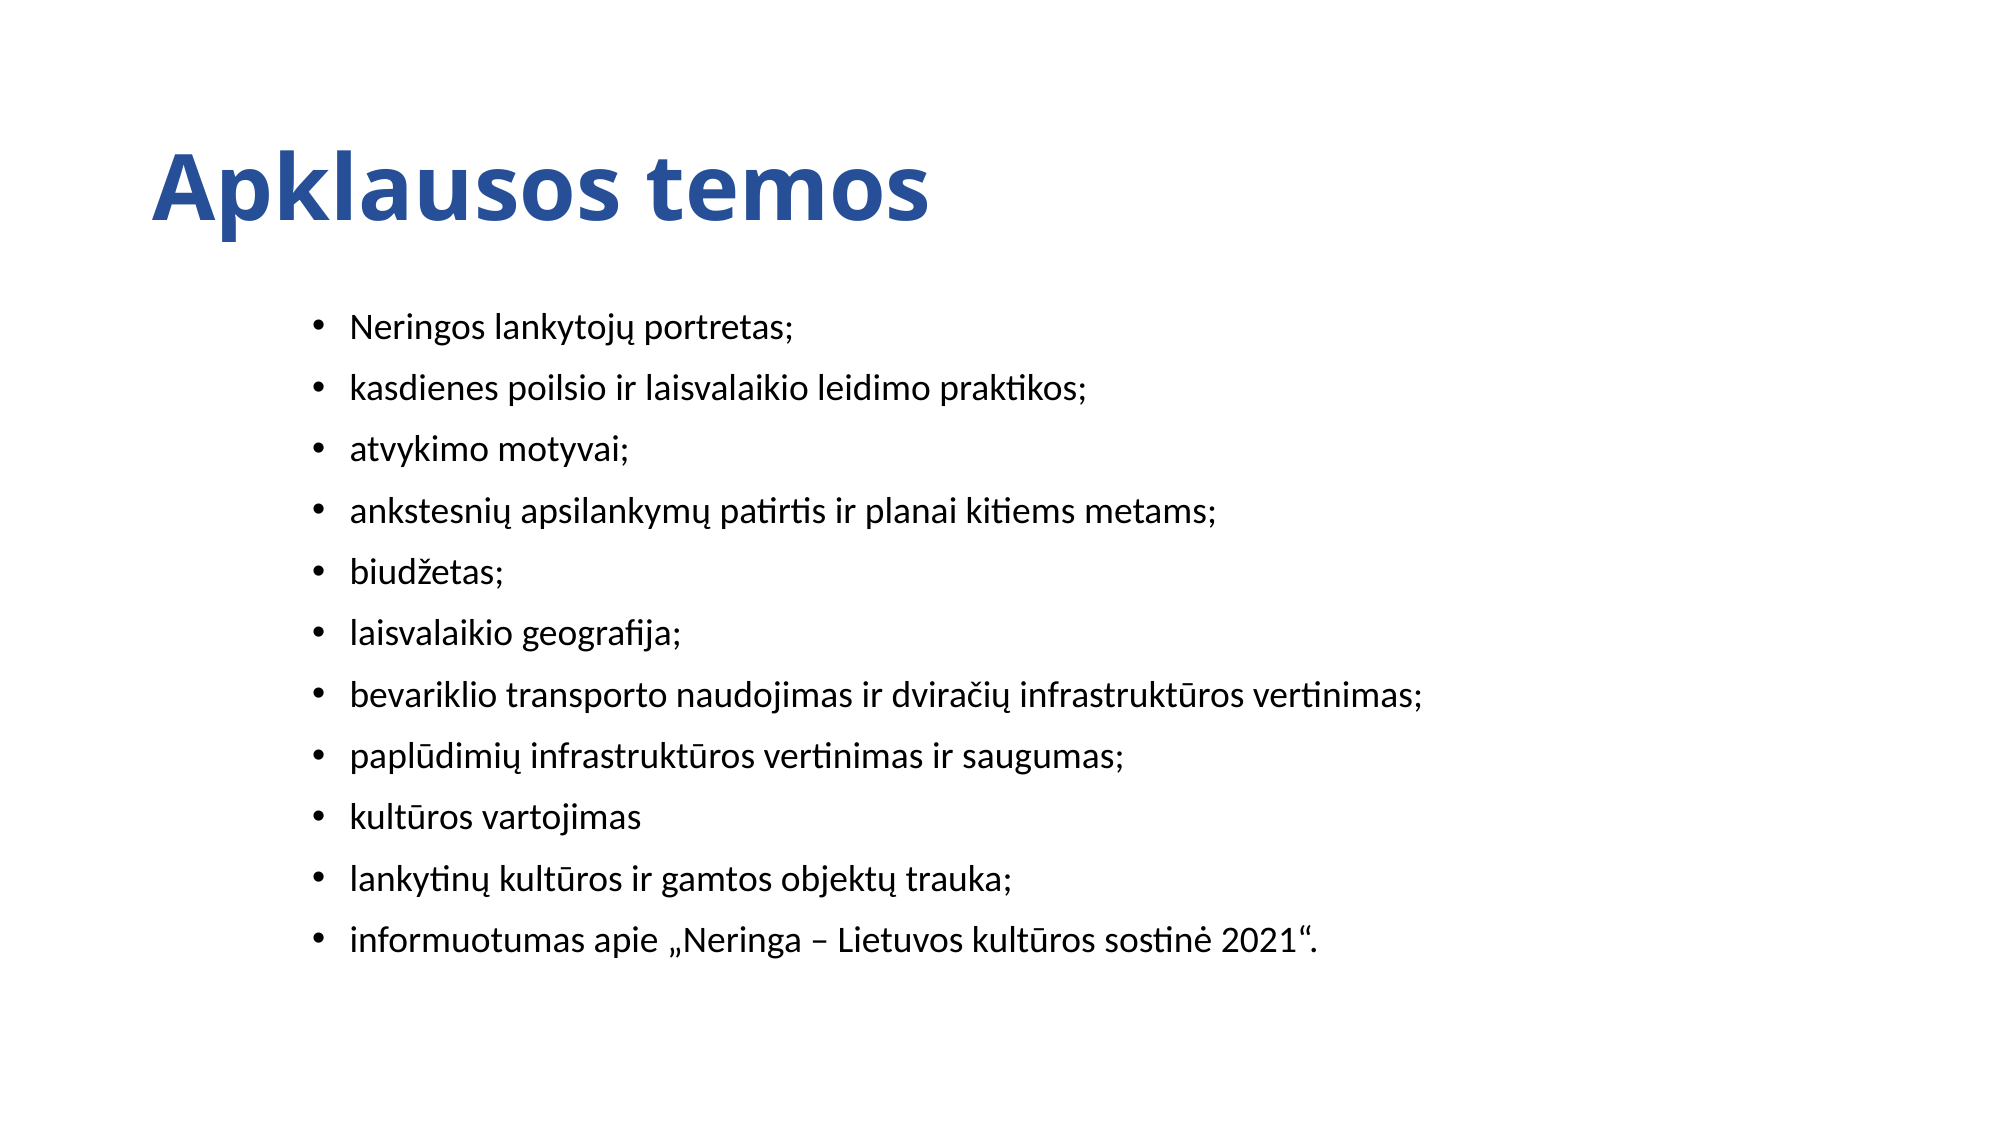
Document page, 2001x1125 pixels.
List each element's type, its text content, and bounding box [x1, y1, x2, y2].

list Neringos lankytojų portretas; kasdienes poilsio ir laisvalaikio leidimo praktikos; atvykimo motyvai; ankstesnių apsilankymų patirtis ir planai kitiems metams; biudžetas; laisvalaikio geografija; bevariklio transporto naudojimas ir dviračių infrastruktūros vertinimas; paplūdimių infrastruktūros vertinimas ir saugumas; kultūros vartojimas lankytinų kultūros ir gamtos objektų trauka; informuotumas apie „Neringa – Lietuvos kultūros sostinė 2021“. [296, 299, 1863, 1014]
title Apklausos temos [137, 104, 1863, 278]
